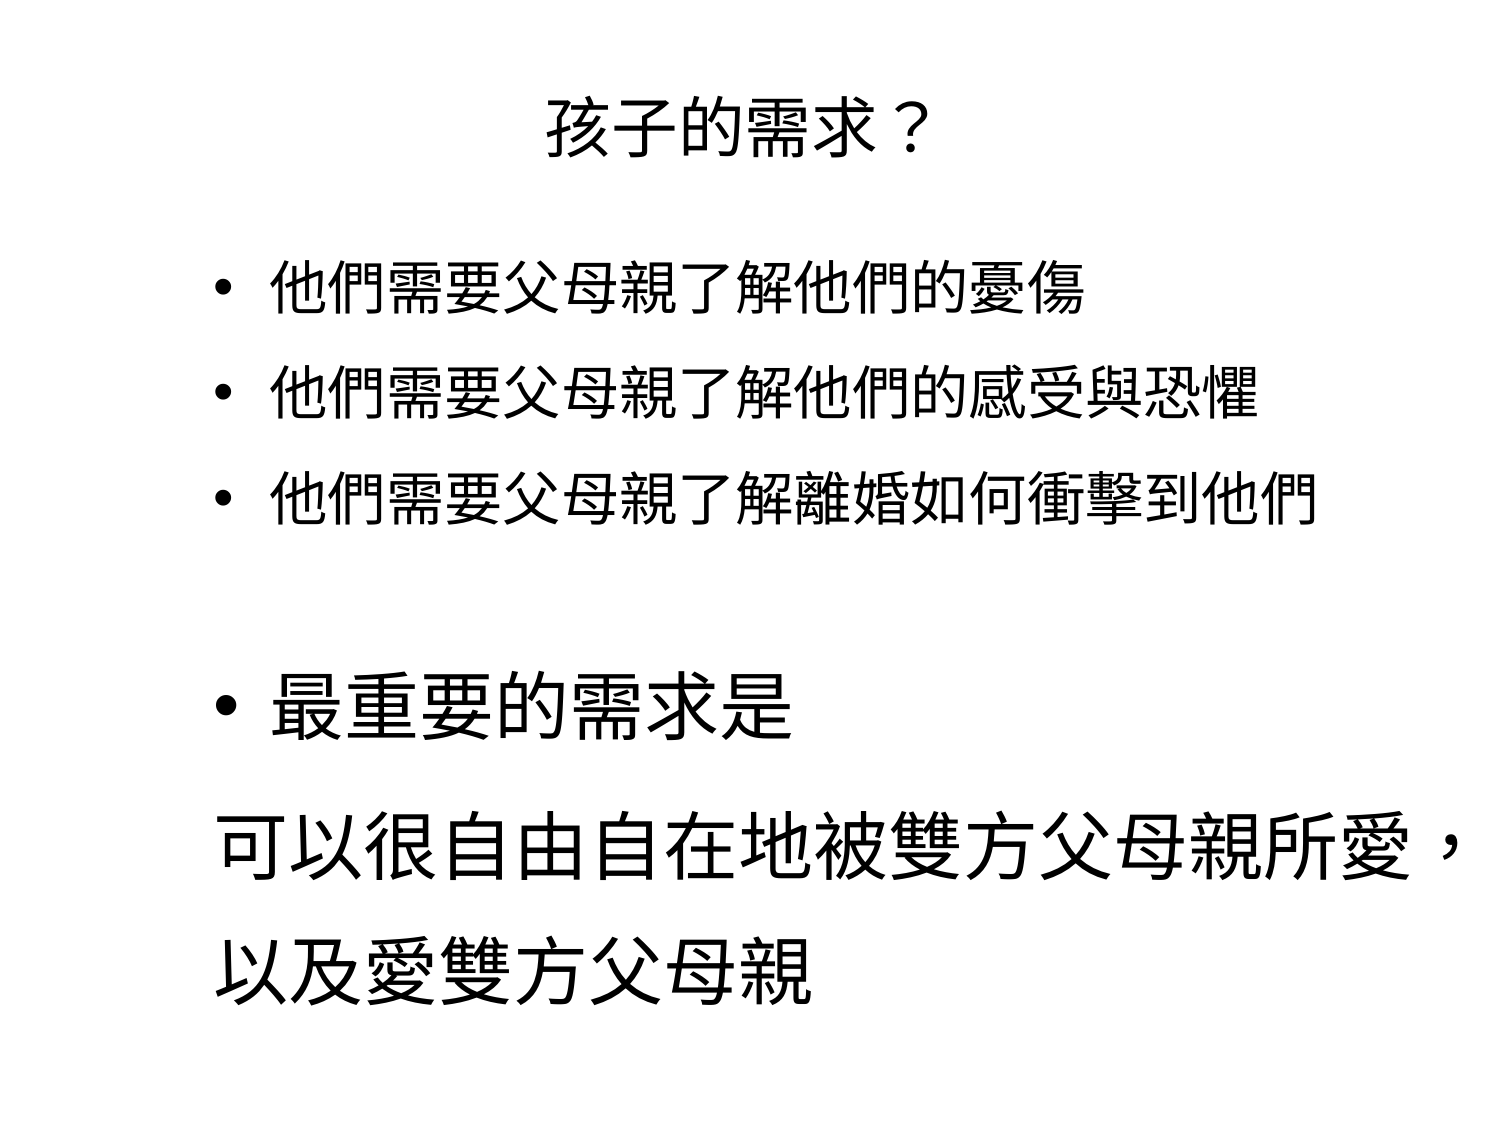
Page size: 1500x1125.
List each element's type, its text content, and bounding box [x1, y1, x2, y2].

list 他們需要父母親了解他們的憂傷 他們需要父母親了解他們的感受與恐懼 他們需要父母親了解離婚如何衝擊到他們 最重要的需求是 可以很自由自在地被雙方父母親所愛，以及愛雙方父母親 [198, 219, 1498, 1059]
title 孩子的需求？ [383, 32, 1106, 219]
